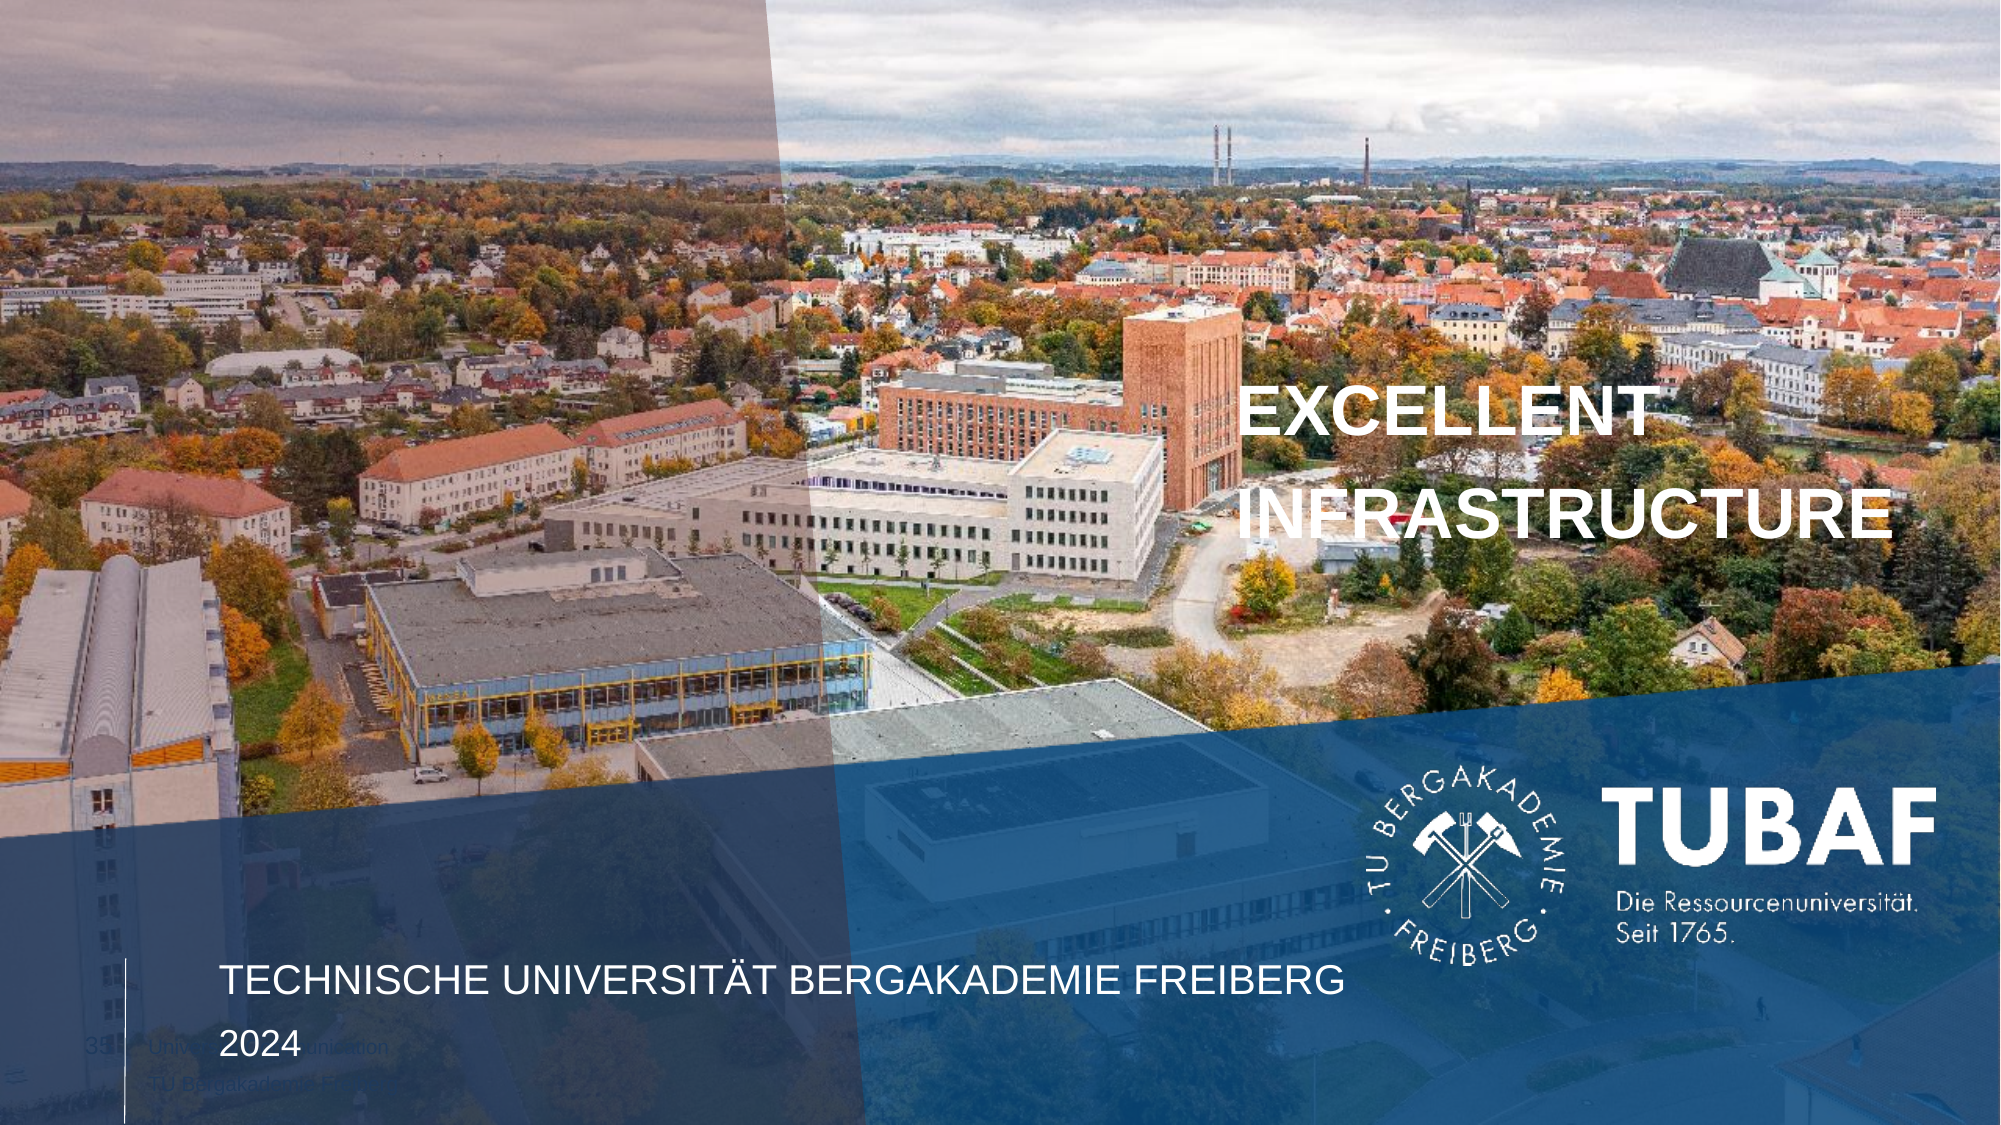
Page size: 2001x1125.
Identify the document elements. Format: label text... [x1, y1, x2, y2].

picture [853, 968, 866, 979]
picture [766, 0, 2001, 1125]
title ExCellent InfrastructurE [1235, 346, 2000, 563]
